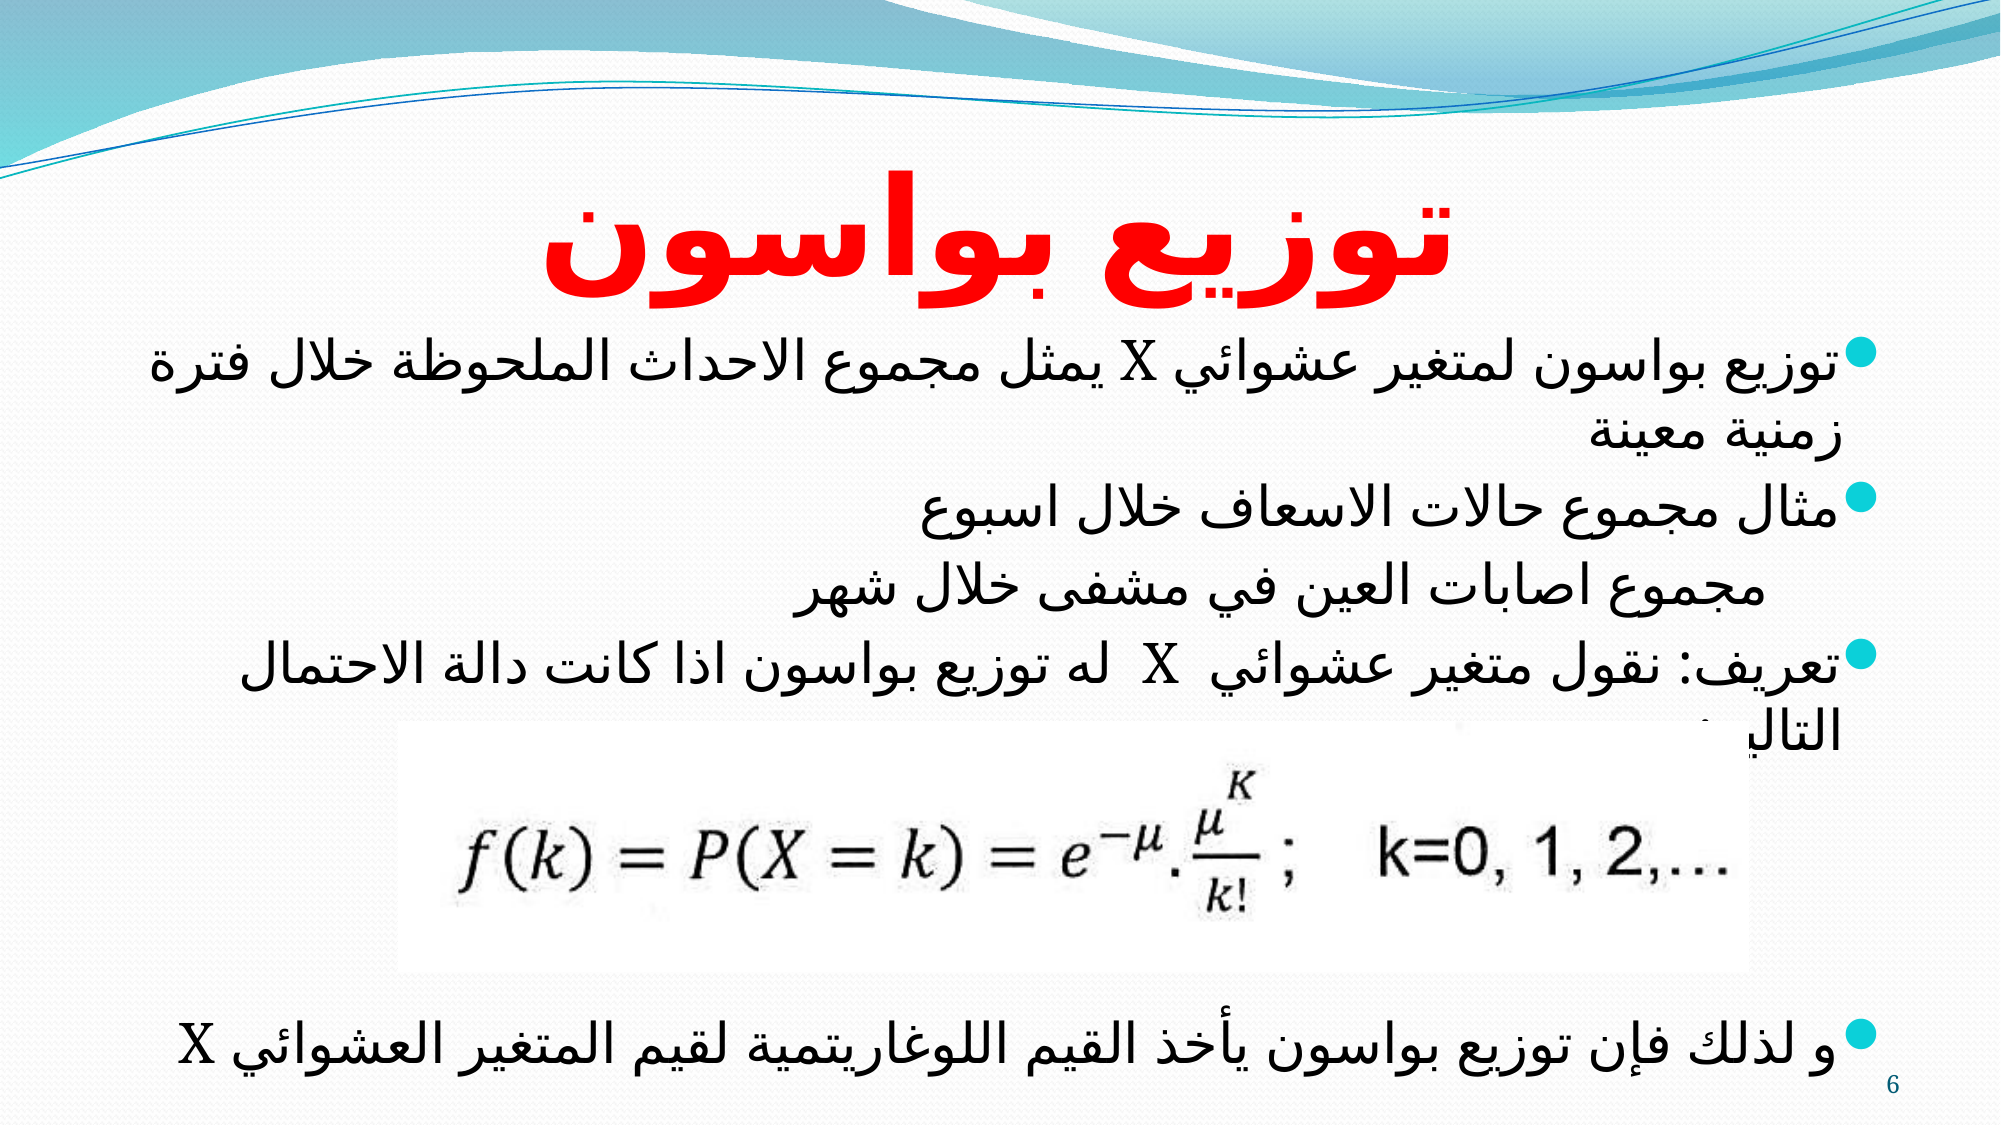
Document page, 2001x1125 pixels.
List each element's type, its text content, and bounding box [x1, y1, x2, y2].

list توزيع بواسون لمتغير عشوائي X يمثل مجموع الاحداث الملحوظة خلال فترة زمنية معينة مثال مجموع حالات الاسعاف خلال اسبوع مجموع اصابات العين في مشفى خلال شهر تعريف: نقول متغير عشوائي X له توزيع بواسون اذا كانت دالة الاحتمال التالية: و لذلك فإن توزيع بواسون يأخذ القيم اللوغاريتمية لقيم المتغير العشوائي X [99, 317, 1900, 1100]
slide_number 6 [1733, 1042, 1900, 1103]
footer [583, 1042, 1317, 1103]
picture [398, 721, 1749, 973]
title توزيع بواسون [99, 115, 1900, 303]
